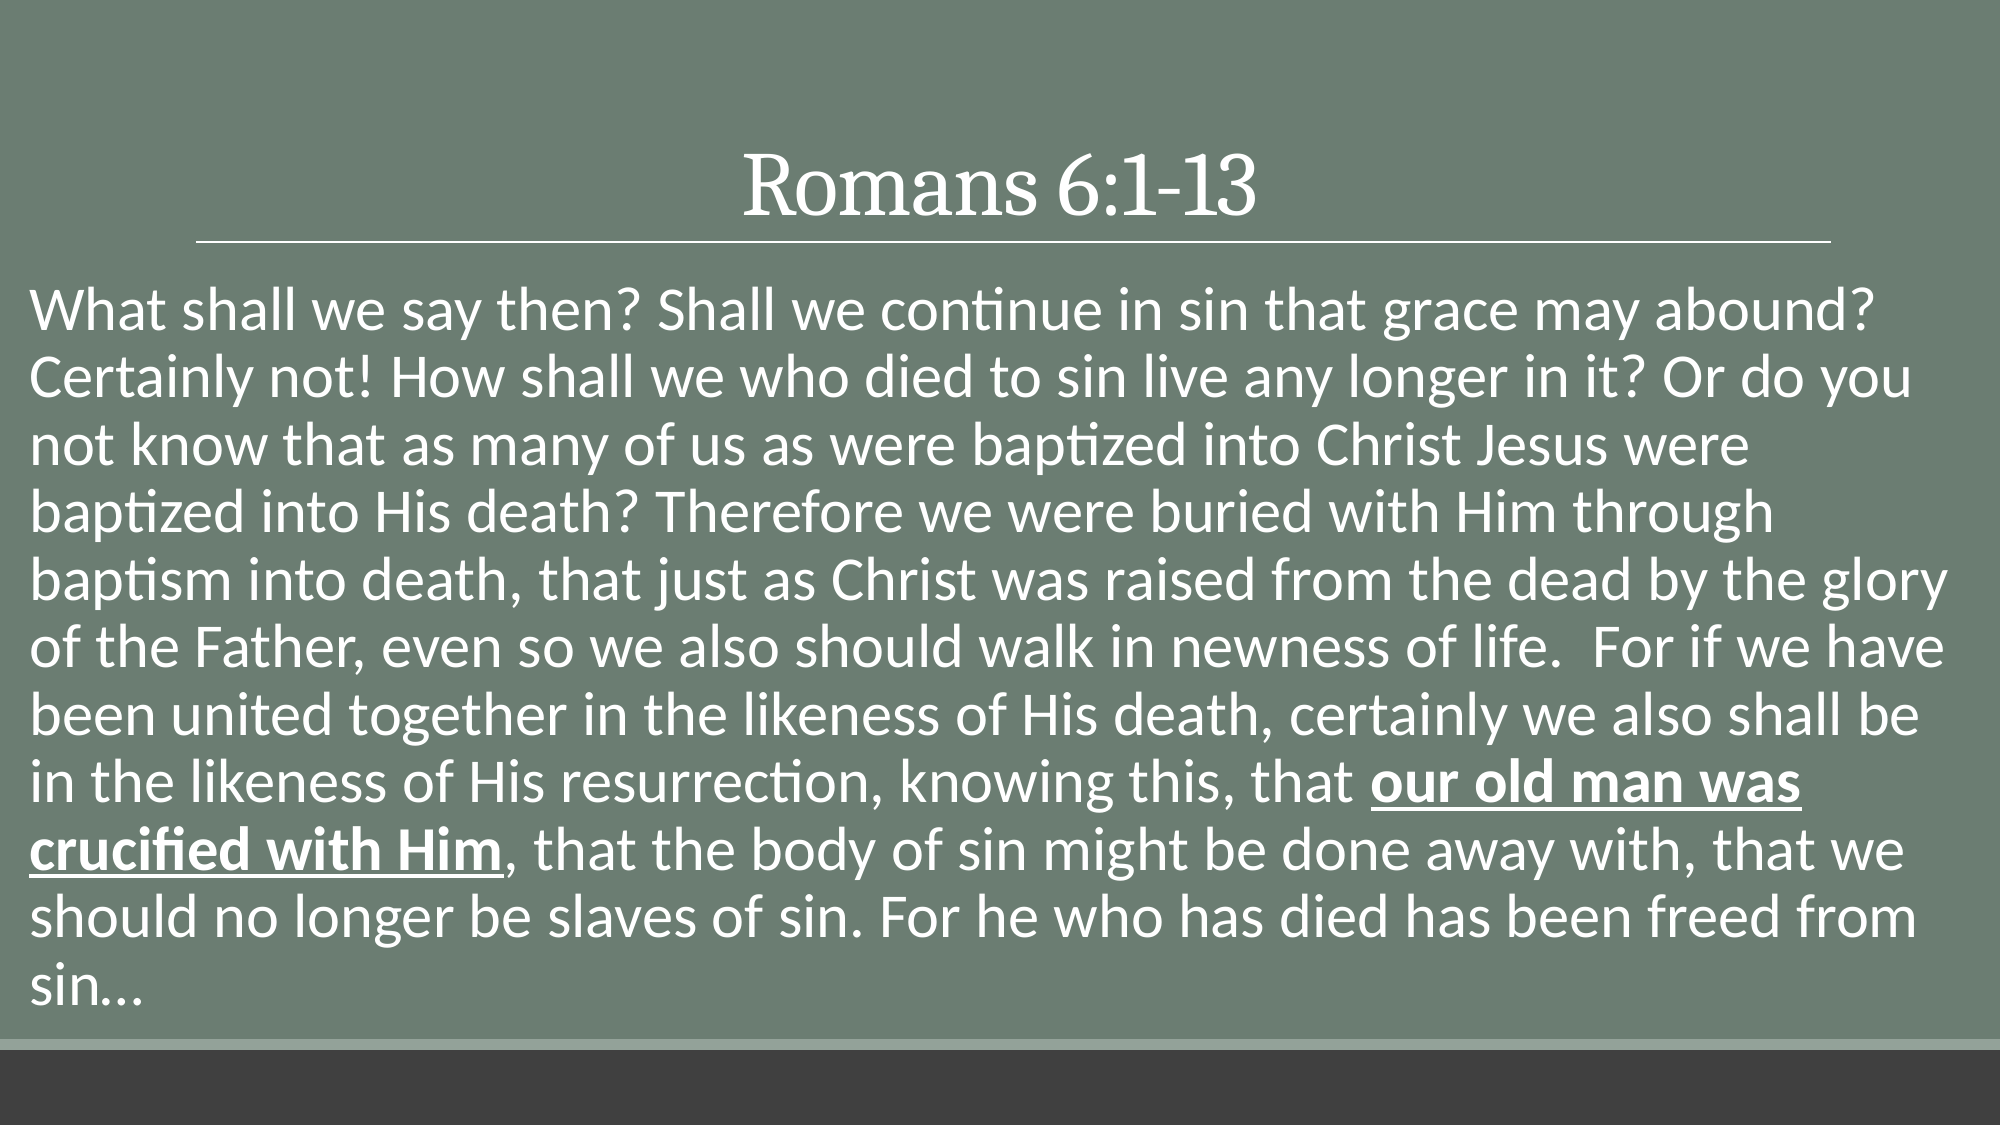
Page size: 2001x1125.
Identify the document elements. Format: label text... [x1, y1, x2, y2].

list What shall we say then? Shall we continue in sin that grace may abound? Certainly not! How shall we who died to sin live any longer in it? Or do you not know that as many of us as were baptized into Christ Jesus were baptized into His death? Therefore we were buried with Him through baptism into death, that just as Christ was raised from the dead by the glory of the Father, even so we also should walk in newness of life. For if we have been united together in the likeness of His death, certainly we also shall be in the likeness of His resurrection, knowing this, that our old man was crucified with Him, that the body of sin might be done away with, that we should no longer be slaves of sin. For he who has died has been freed from sin… [29, 269, 1971, 1039]
title Romans 6:1-13 [29, 4, 1971, 242]
